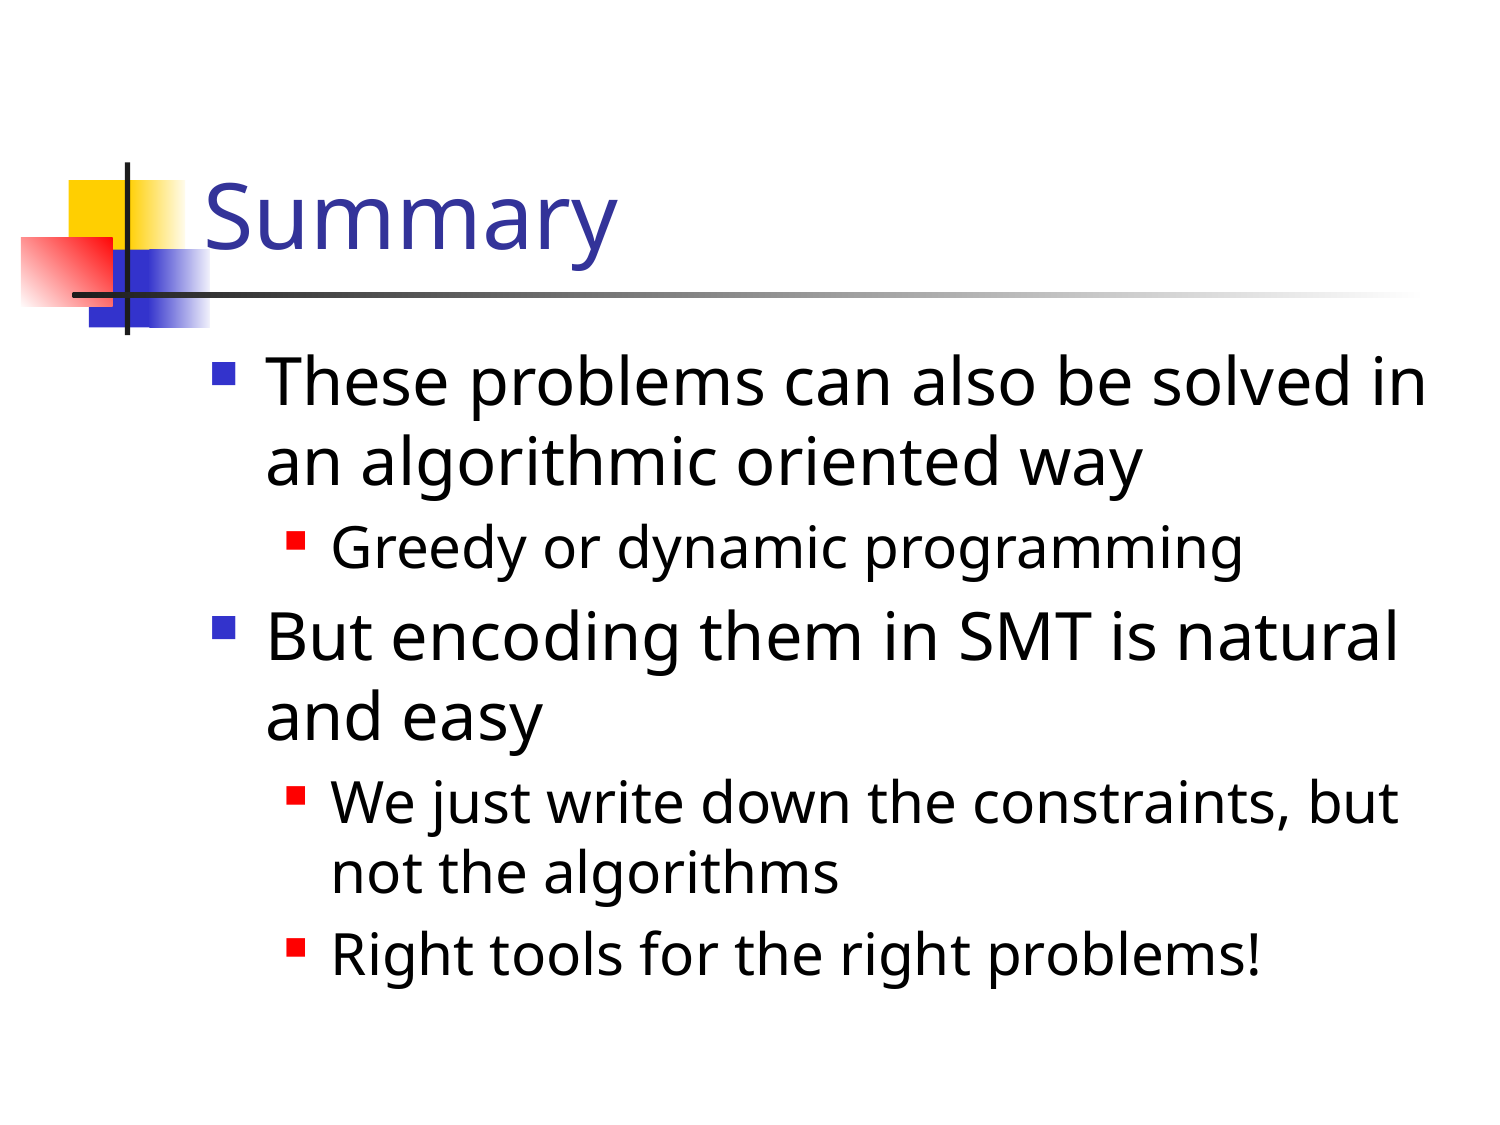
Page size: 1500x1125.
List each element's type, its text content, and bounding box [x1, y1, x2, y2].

list These problems can also be solved in an algorithmic oriented way Greedy or dynamic programming But encoding them in SMT is natural and easy We just write down the constraints, but not the algorithms Right tools for the right problems! [193, 331, 1469, 1006]
title Summary [188, 35, 1468, 275]
